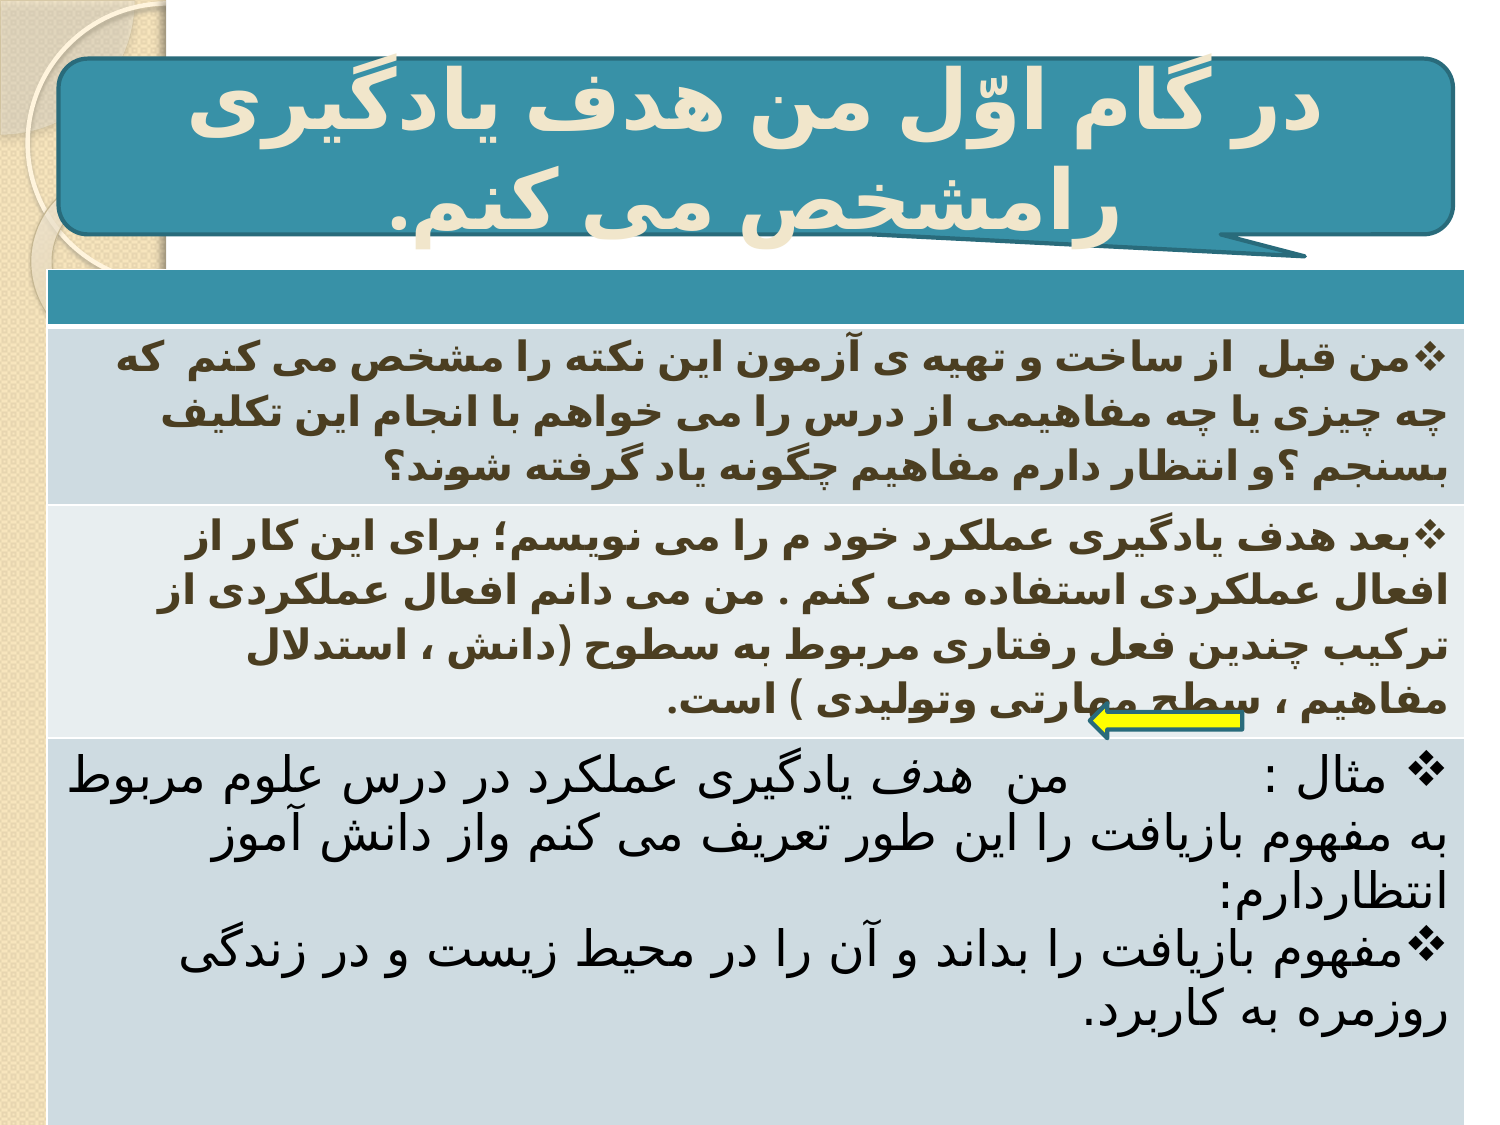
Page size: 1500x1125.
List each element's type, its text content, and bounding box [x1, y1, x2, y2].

text_box در گام اوّل من هدف یادگیری رامشخص می کنم. [56, 56, 1456, 259]
table_cell من قبل از ساخت و تهیه ی آزمون این نکته را مشخص می کنم که چه چیزی یا چه مفاهیمی از درس را می خواهم با انجام این تکلیف بسنجم ؟و انتظار دارم مفاهیم چگونه یاد گرفته شوند؟ [48, 329, 1464, 504]
table_cell بعد هدف یادگیری عملکرد خود م را می نویسم؛ برای این کار از افعال عملکردی استفاده می کنم . من می دانم افعال عملکردی از ترکیب چندین فعل رفتاری مربوط به سطوح (دانش ، استدلال مفاهیم ، سطح مهارتی وتولیدی ) است. [48, 506, 1464, 737]
table_header [48, 270, 1464, 324]
text_box [1087, 701, 1245, 741]
table_cell مثال : من هدف یادگیری عملکرد در درس علوم مربوط به مفهوم بازیافت را این طور تعریف می کنم واز دانش آموز انتظاردارم: مفهوم بازیافت را بداند و آن را در محیط زیست و در زندگی روزمره به کاربرد. [48, 739, 1464, 1125]
